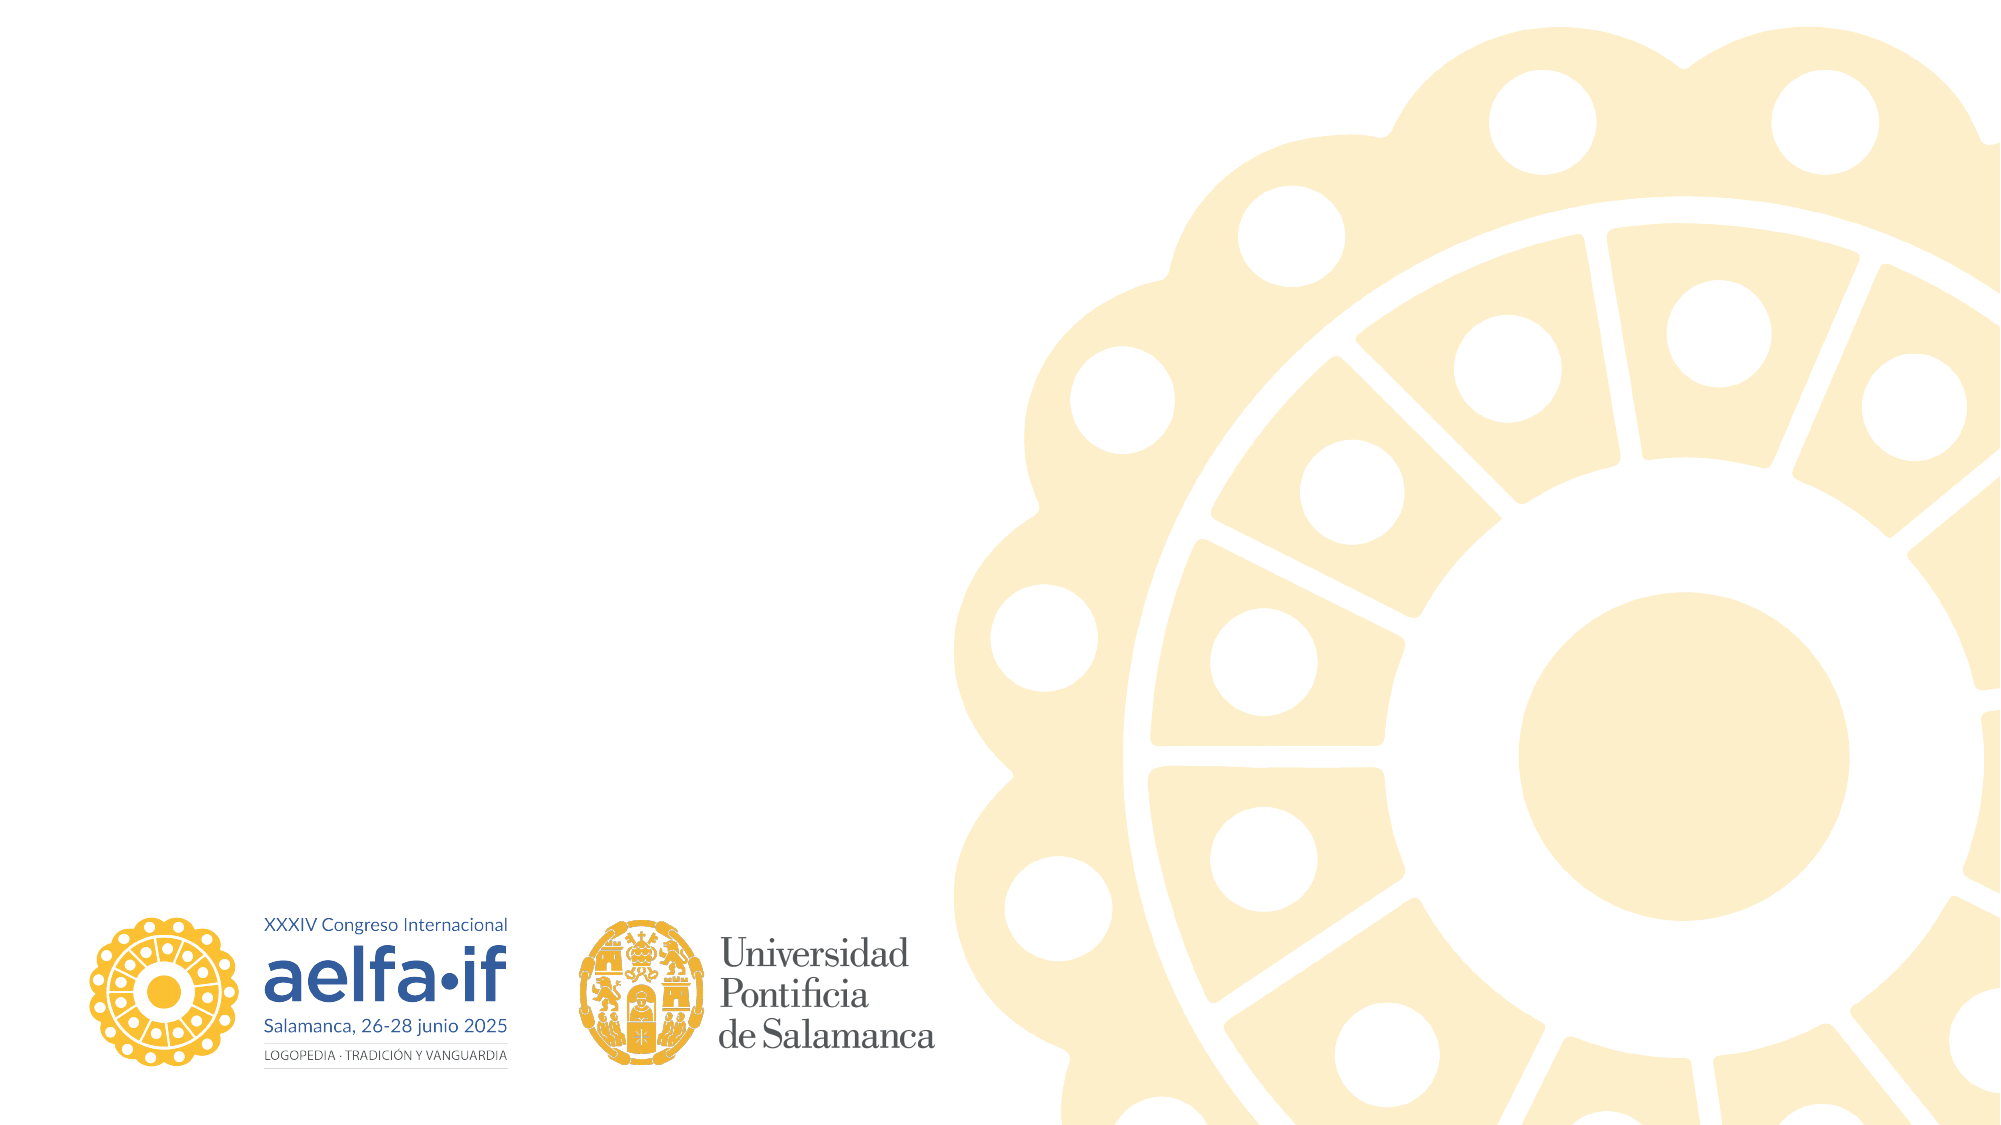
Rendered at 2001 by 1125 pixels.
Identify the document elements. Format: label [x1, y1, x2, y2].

picture [84, 914, 513, 1072]
picture [579, 0, 2000, 1125]
